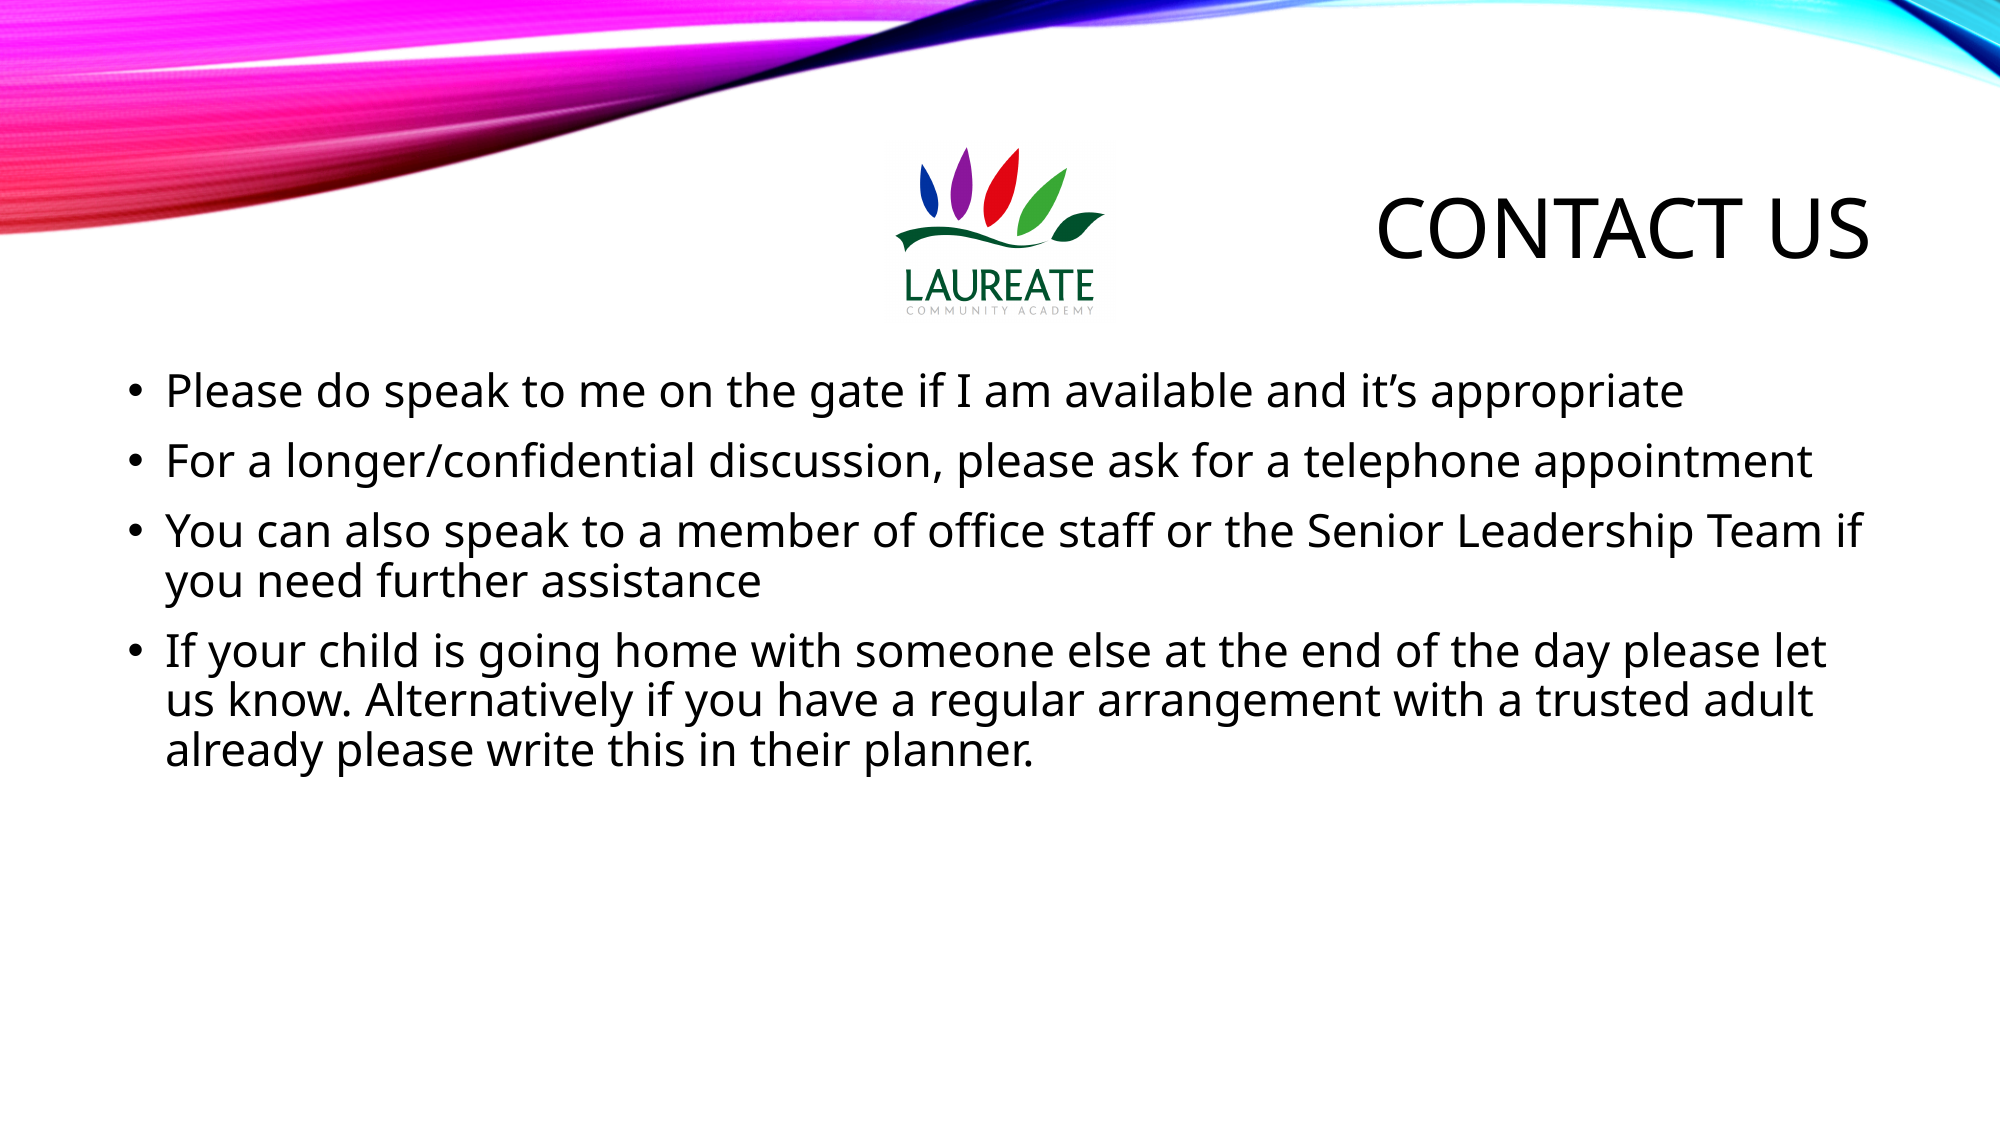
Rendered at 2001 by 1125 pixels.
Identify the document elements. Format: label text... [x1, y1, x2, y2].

title Contact us [474, 125, 1888, 338]
picture [0, 0, 2000, 237]
picture [1910, 0, 2000, 45]
list Please do speak to me on the gate if I am available and it’s appropriate For a longer/confidential discussion, please ask for a telephone appointment You can also speak to a member of office staff or the Senior Leadership Team if you need further assistance If your child is going home with someone else at the end of the day please let us know. Alternatively if you have a regular arrangement with a trusted adult already please write this in their planner. [112, 360, 1888, 1125]
picture [1890, 0, 2000, 75]
picture [884, 140, 1116, 323]
